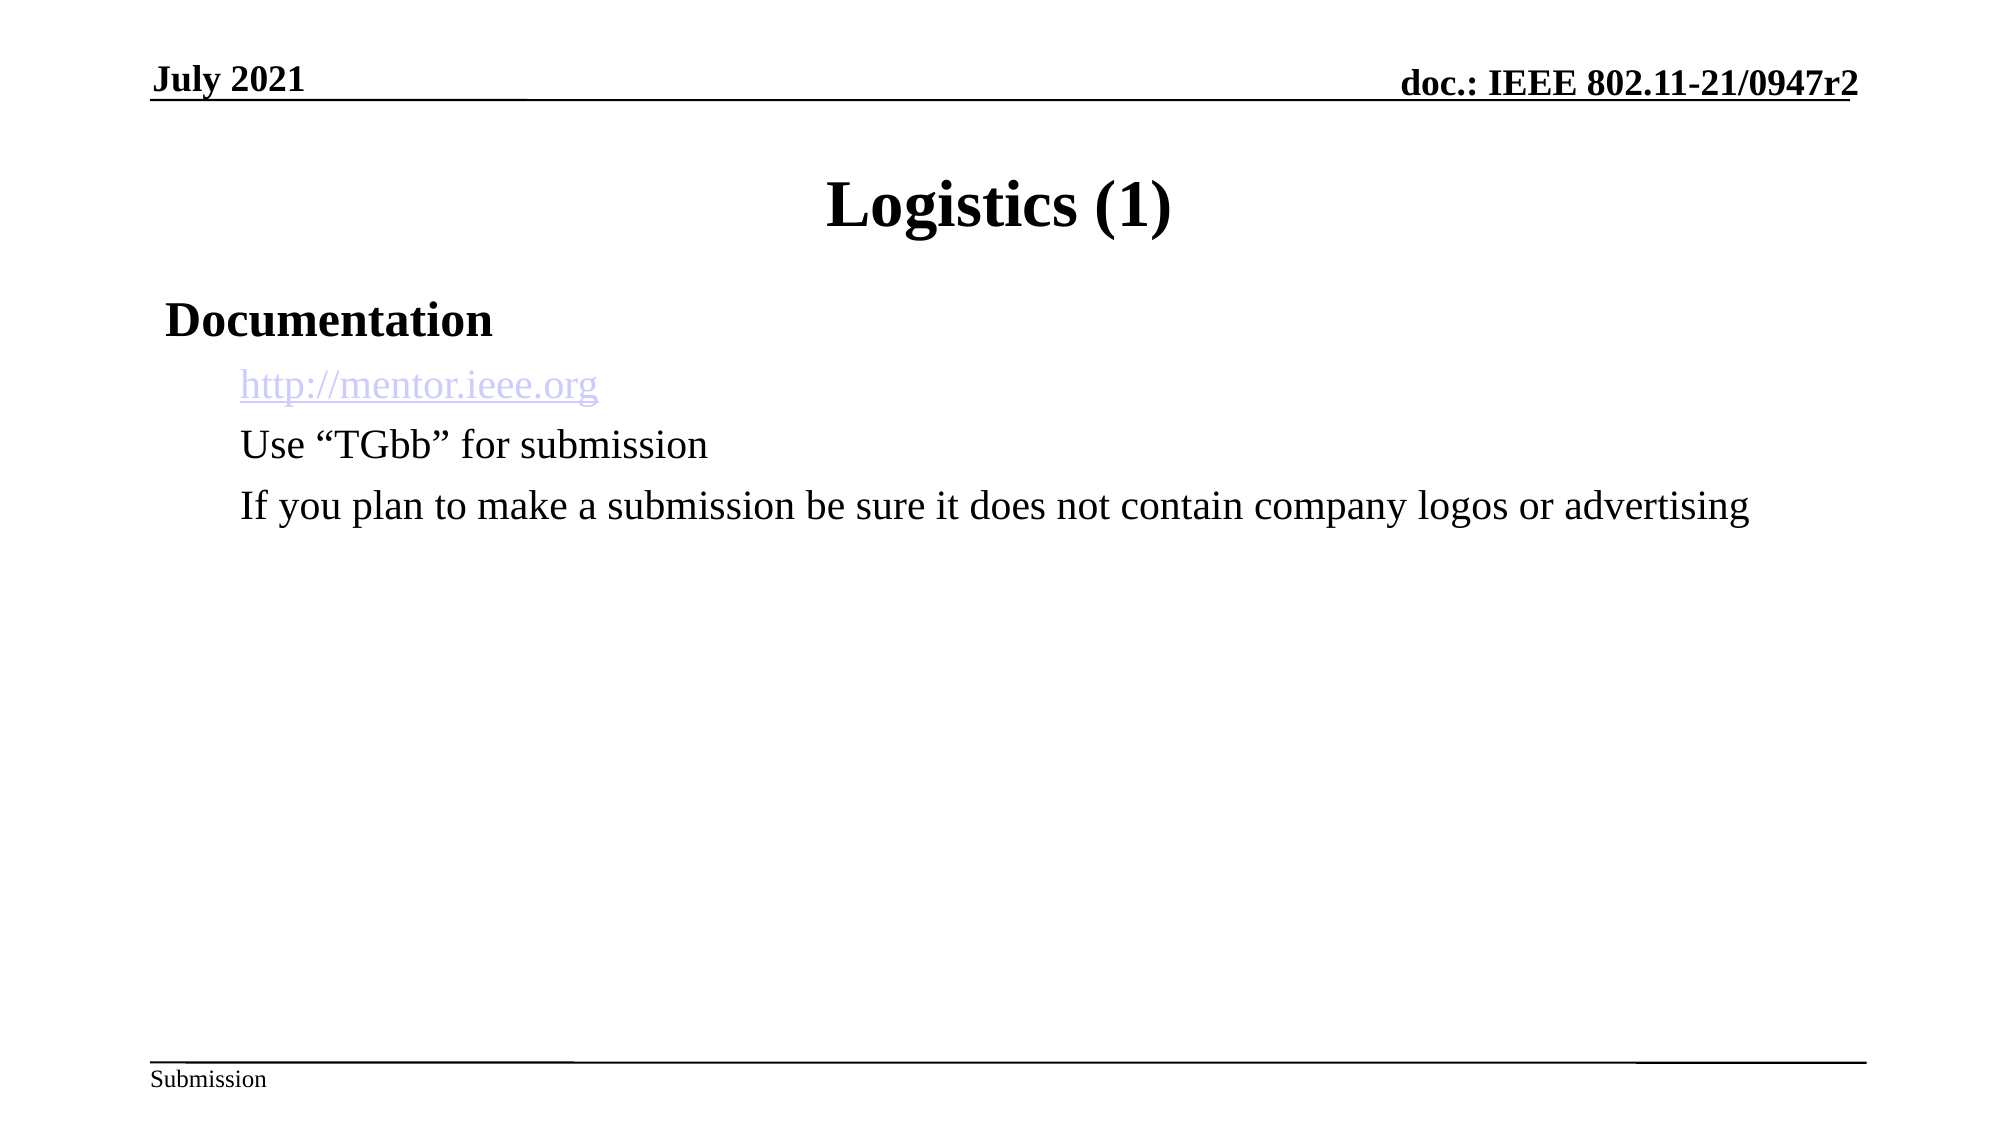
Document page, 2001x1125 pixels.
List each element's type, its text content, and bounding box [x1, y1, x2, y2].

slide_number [152, 54, 563, 100]
list Documentation http://mentor.ieee.org Use “TGbb” for submission If you plan to make a submission be sure it does not contain company logos or advertising [149, 278, 1850, 954]
title Logistics (1) [149, 112, 1850, 278]
